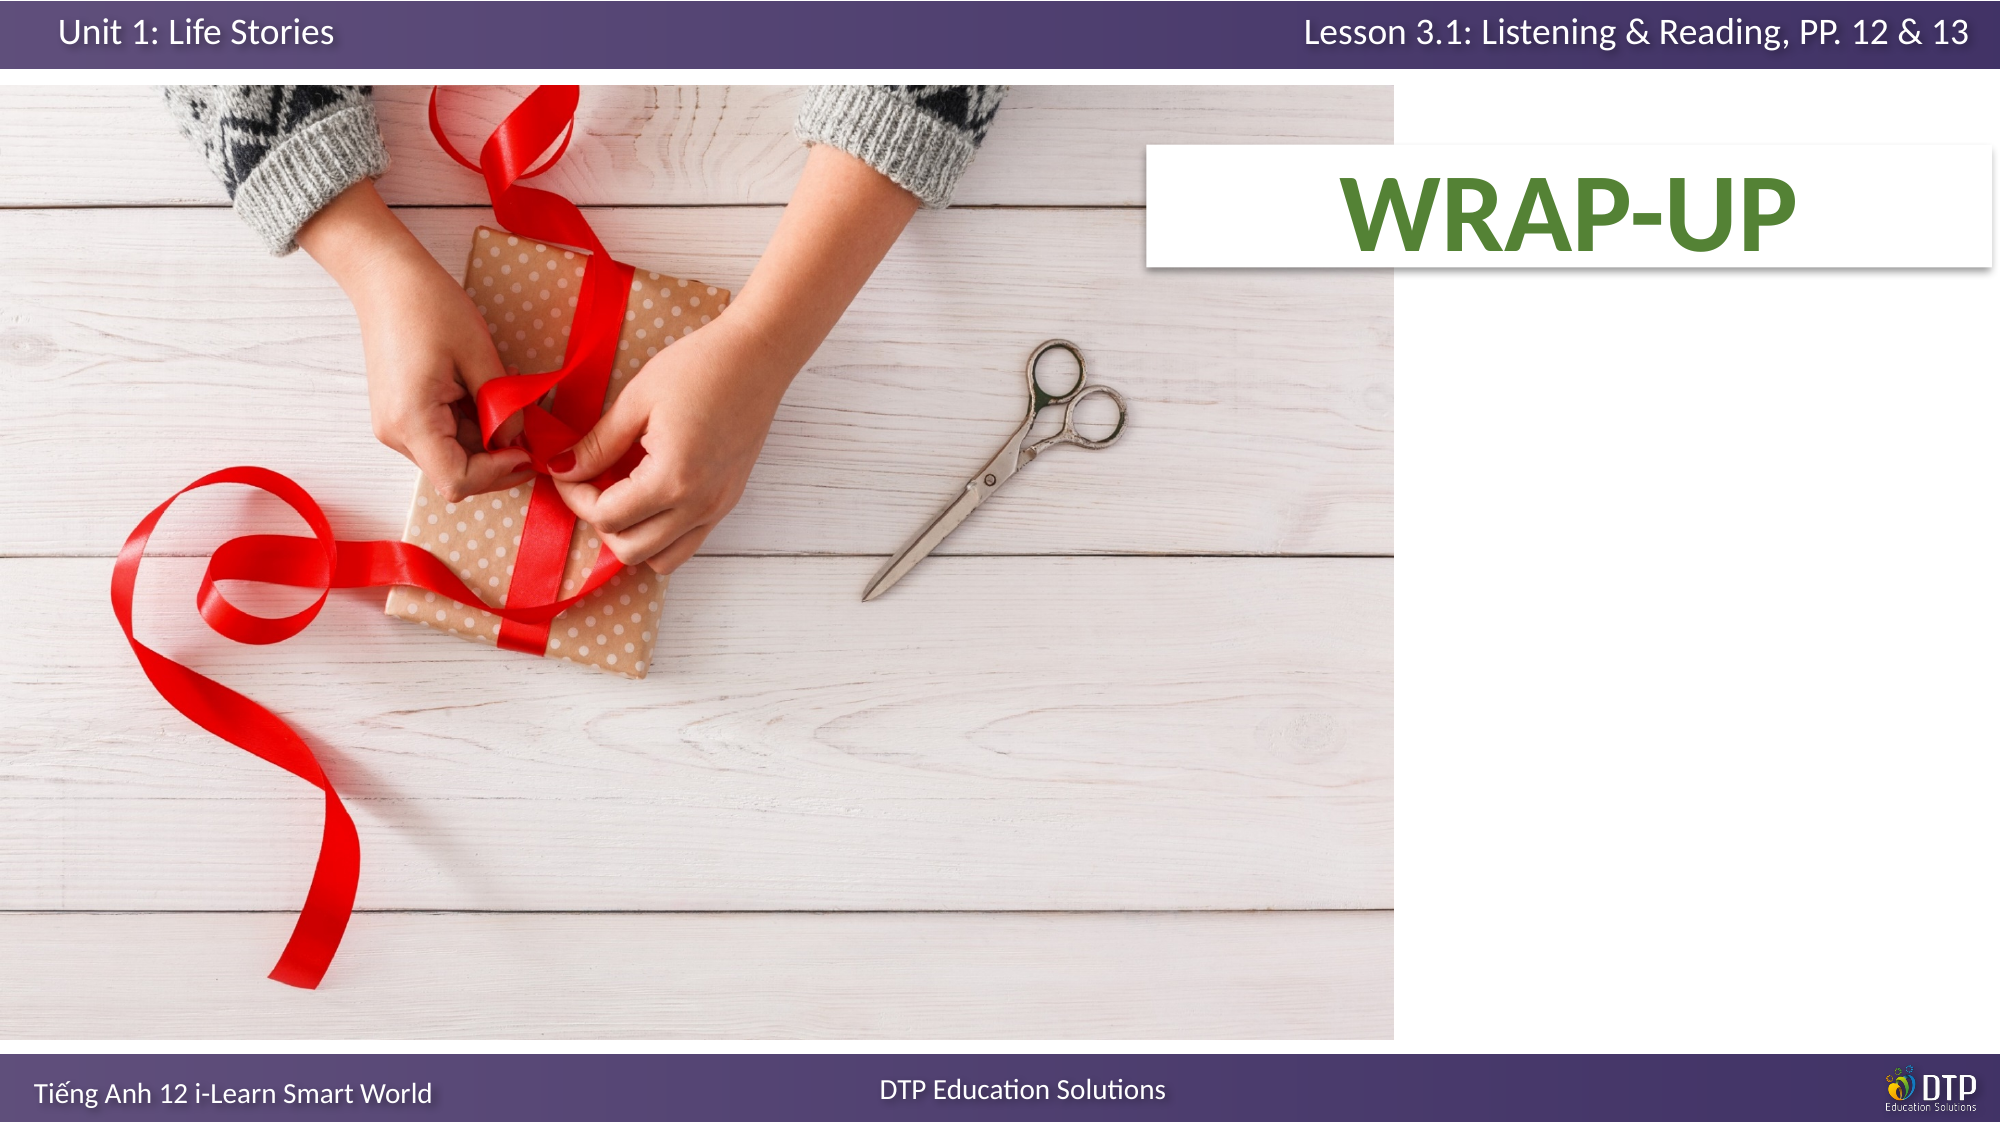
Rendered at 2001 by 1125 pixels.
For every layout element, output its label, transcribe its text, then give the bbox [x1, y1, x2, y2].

picture [0, 85, 1394, 1040]
text_box WRAP-UP [1394, 144, 1993, 268]
picture [0, 1054, 2000, 1122]
picture [0, 1, 2000, 69]
